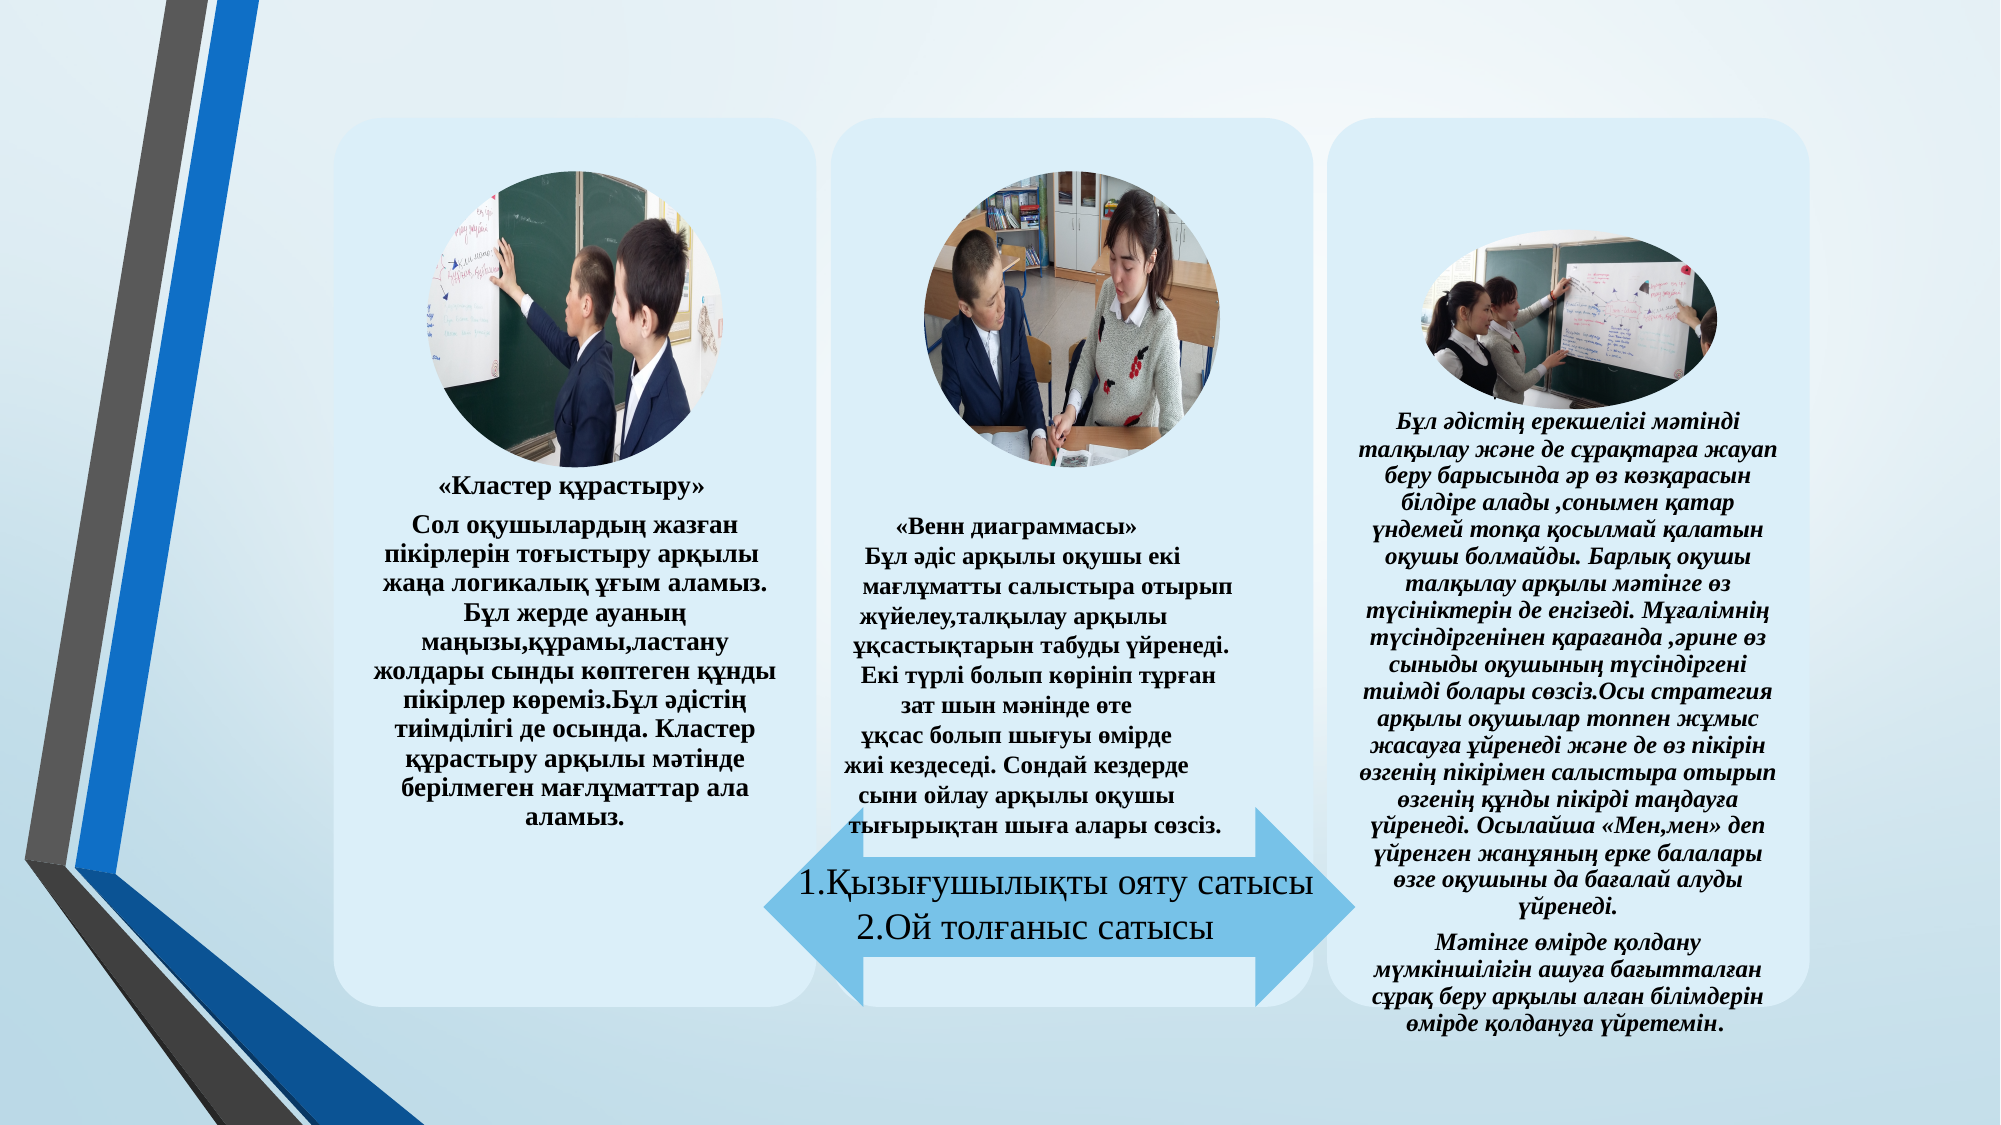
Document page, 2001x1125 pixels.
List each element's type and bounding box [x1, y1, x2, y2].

text_box [333, 117, 1812, 1008]
